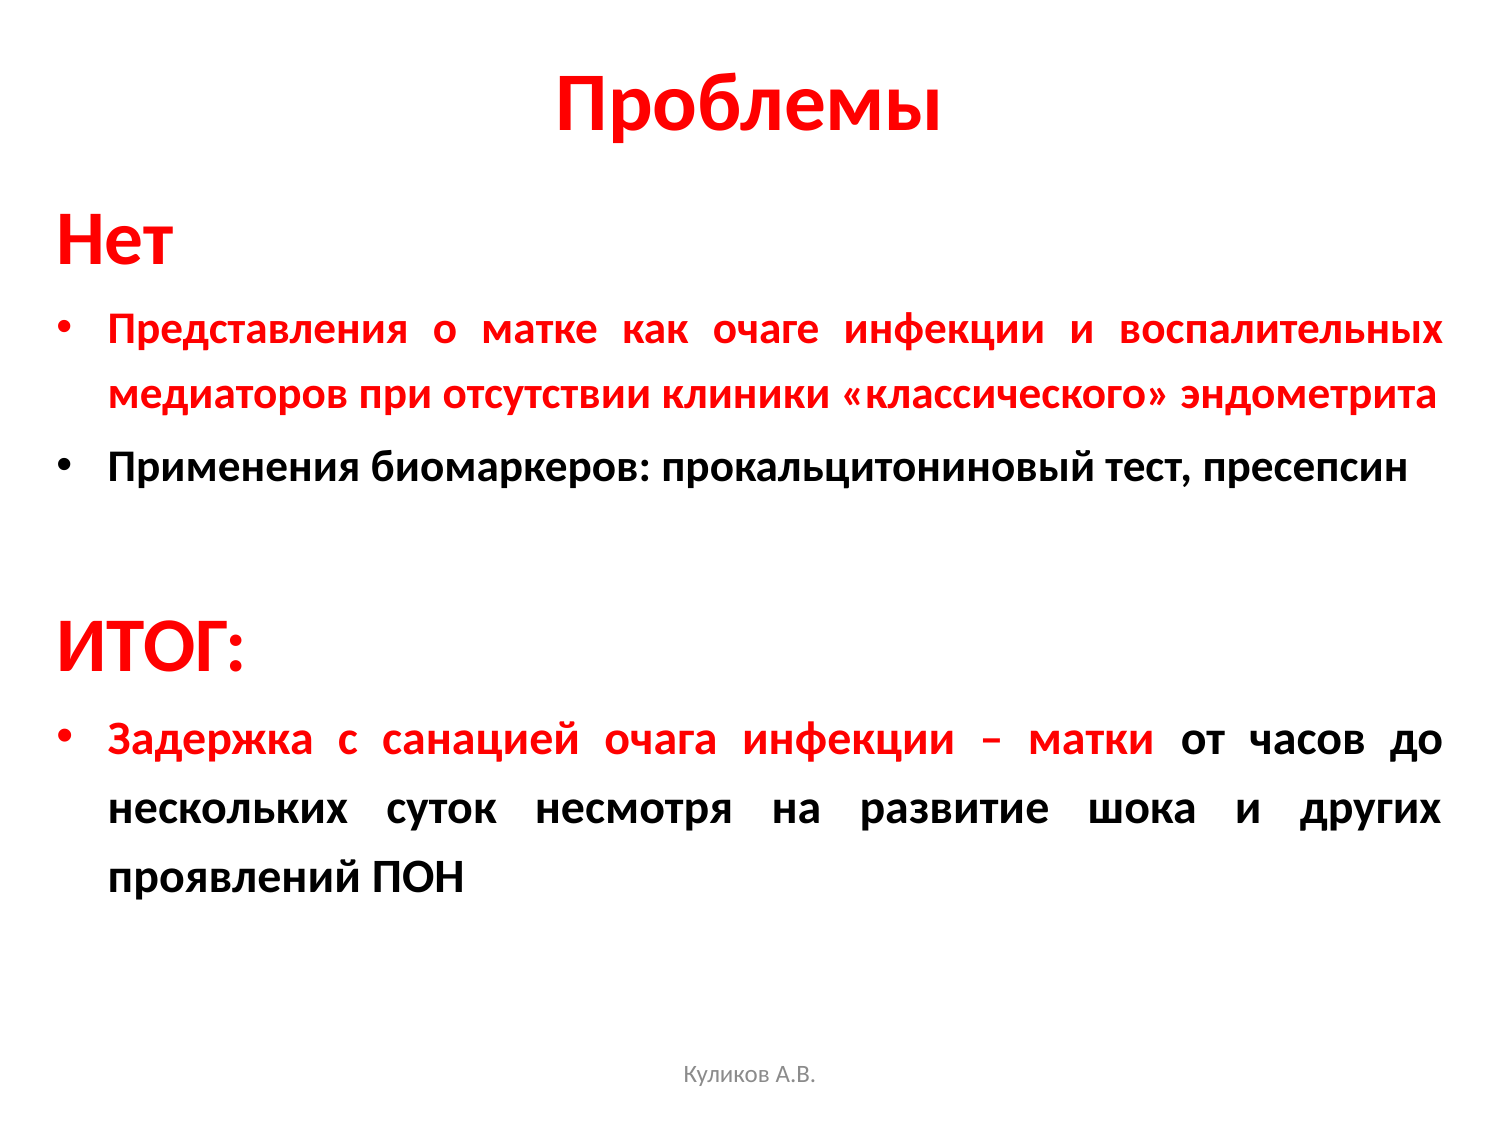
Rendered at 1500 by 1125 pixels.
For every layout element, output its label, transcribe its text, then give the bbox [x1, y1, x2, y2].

list Нет Представления о матке как очаге инфекции и воспалительных медиаторов при отсутствии клиники «классического» эндометрита Применения биомаркеров: прокальцитониновый тест, пресепсин ИТОГ: Задержка с санацией очага инфекции – матки от часов до нескольких суток несмотря на развитие шока и других проявлений ПОН [41, 160, 1459, 1012]
title Проблемы [75, 45, 1425, 149]
footer Куликов А.В. [512, 1042, 988, 1103]
